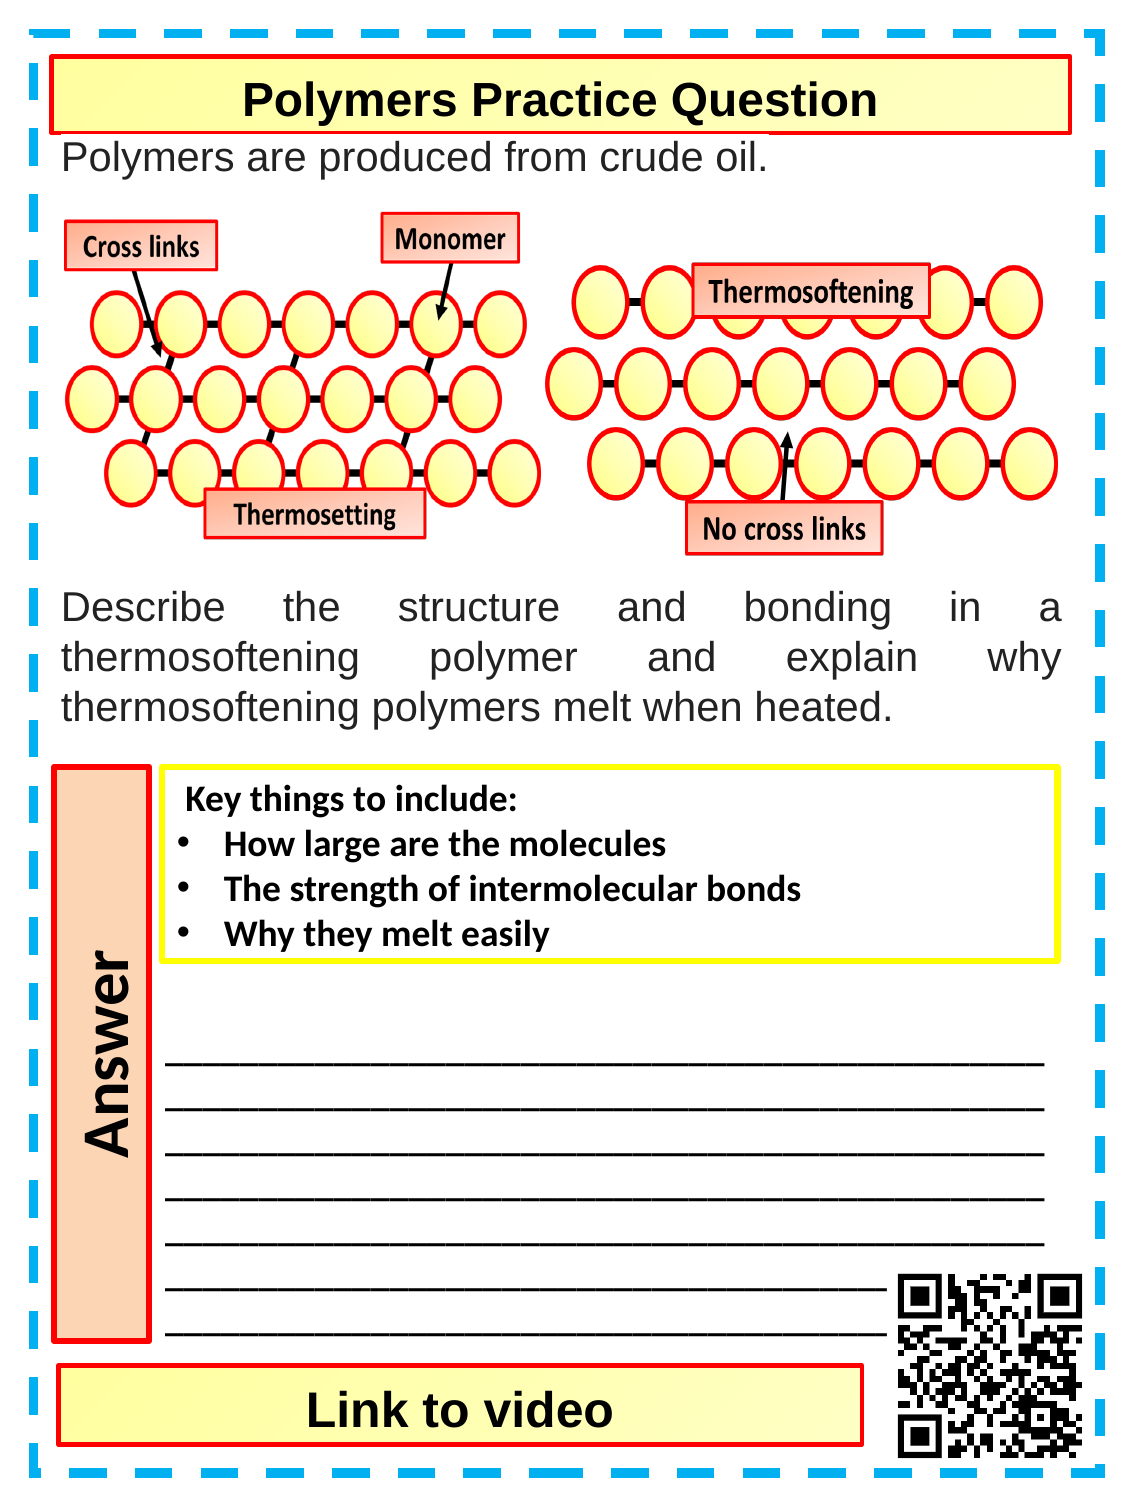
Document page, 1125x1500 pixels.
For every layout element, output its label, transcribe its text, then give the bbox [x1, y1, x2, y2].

text_box Polymers Practice Question [51, 56, 1071, 122]
text_box _____________________________________________________________________________________________________________________________________________________________________________________________________________________________________________________________________________________________________________________________________ [150, 1016, 1067, 1347]
text_box Answer [54, 766, 149, 1341]
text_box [64, 208, 1058, 571]
text_box Polymers are produced from crude oil. Describe the structure and bonding in a thermosoftening polymer and explain why thermosoftening polymers melt when heated. [46, 122, 1077, 808]
text_box Key things to include: How large are the molecules The strength of intermolecular bonds Why they melt easily [162, 766, 1058, 962]
text_box [33, 33, 1101, 1474]
text_box Link to video [58, 1365, 862, 1445]
picture [886, 1258, 1092, 1467]
